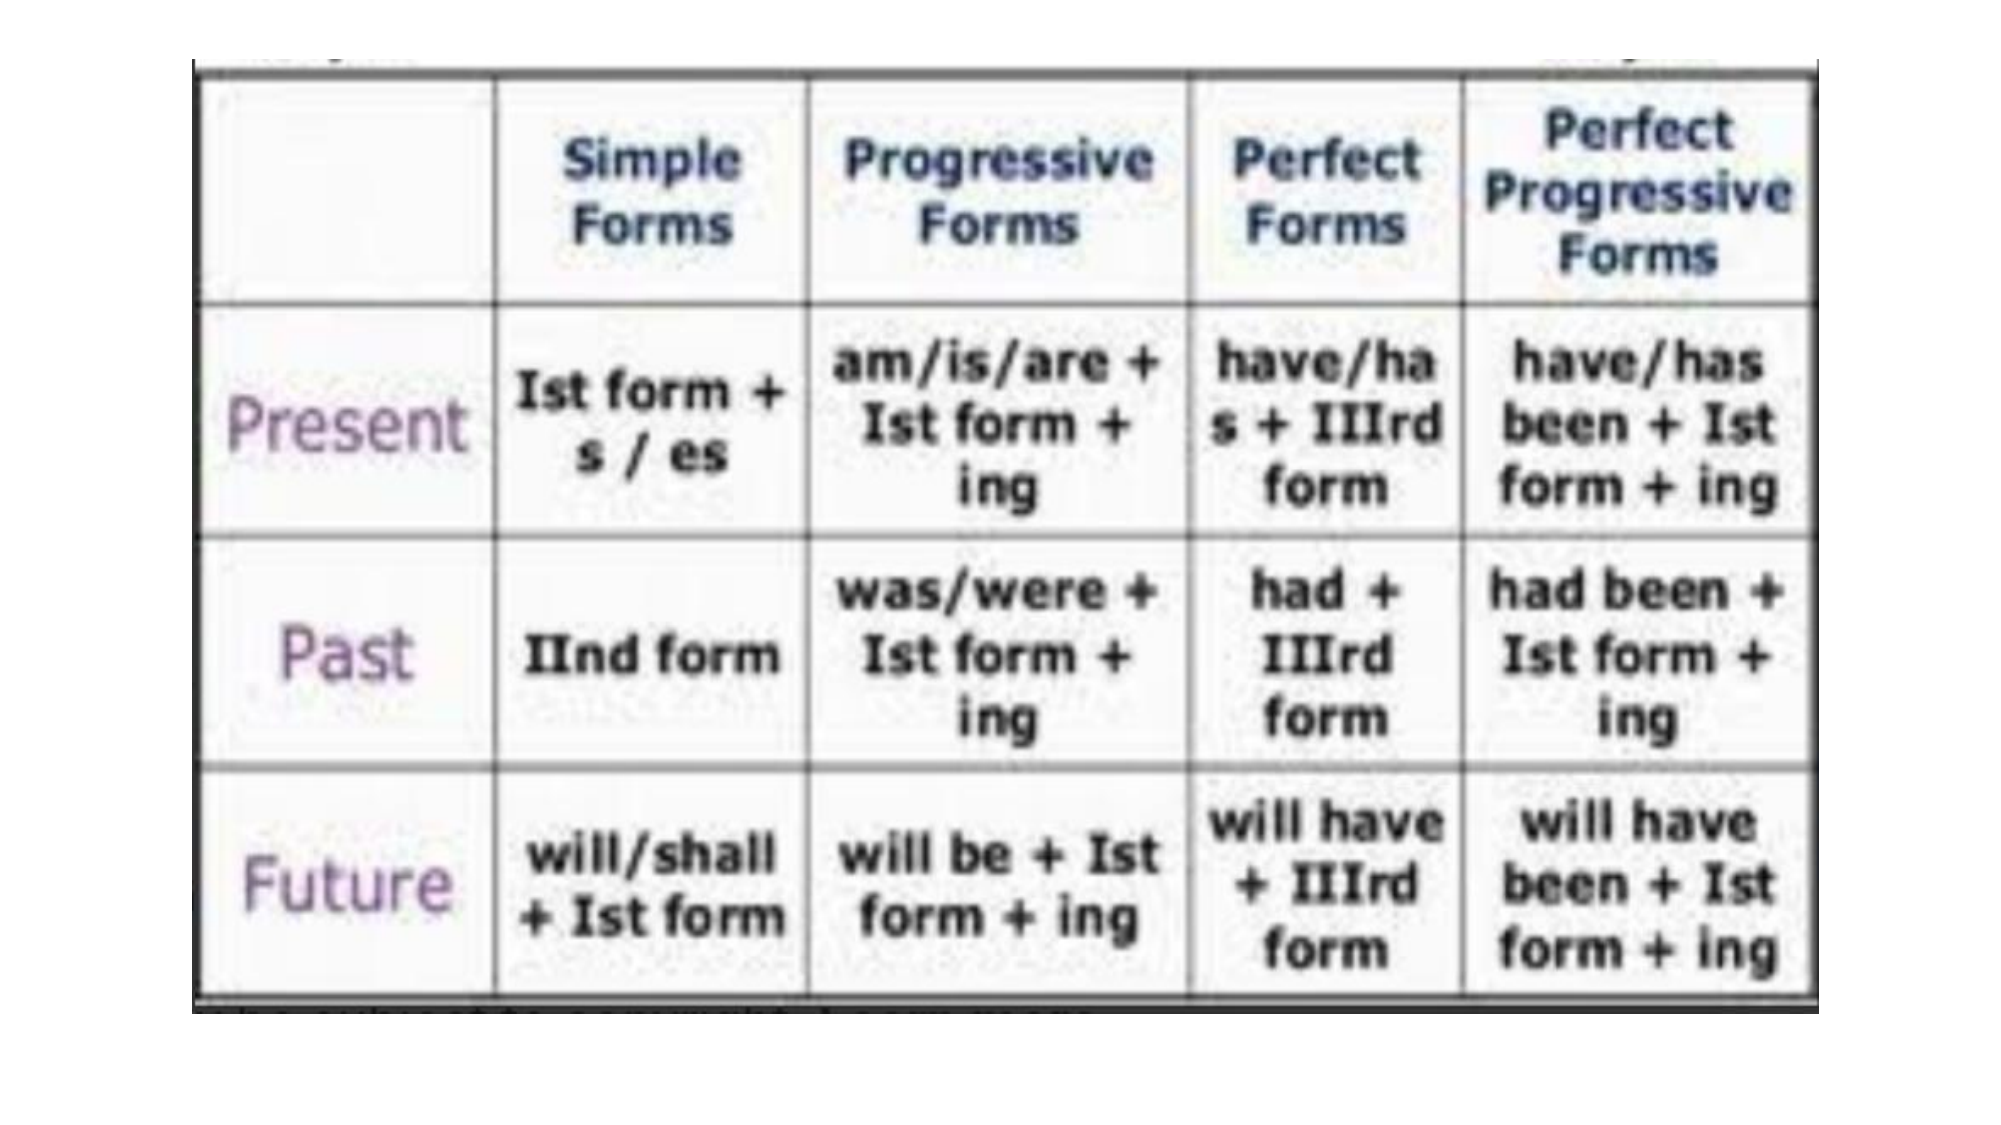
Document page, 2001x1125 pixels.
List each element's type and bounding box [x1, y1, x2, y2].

list [192, 59, 1819, 1014]
